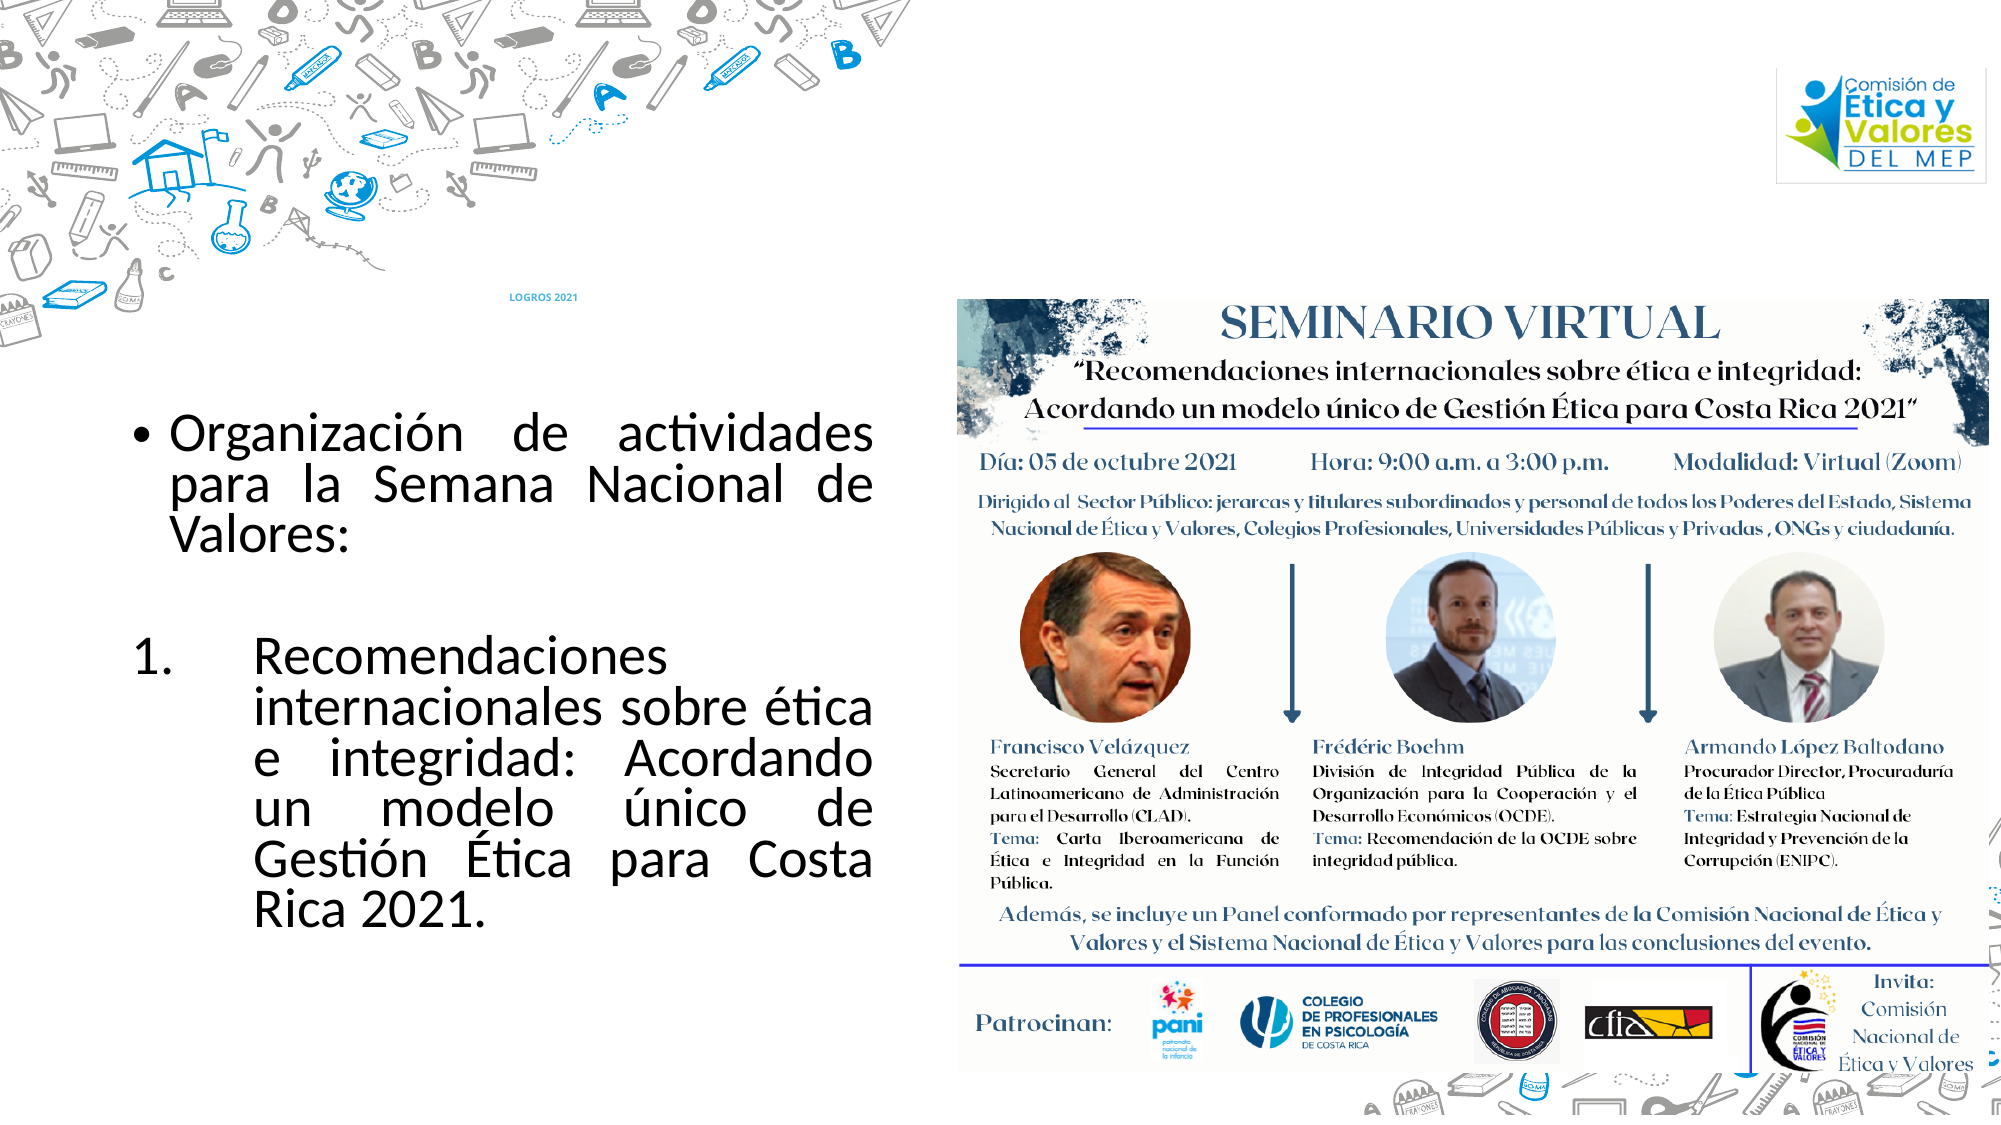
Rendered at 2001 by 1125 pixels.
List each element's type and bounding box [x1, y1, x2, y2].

picture [1776, 68, 1989, 185]
picture [957, 299, 1989, 1073]
text_box [0, 0, 2000, 1115]
